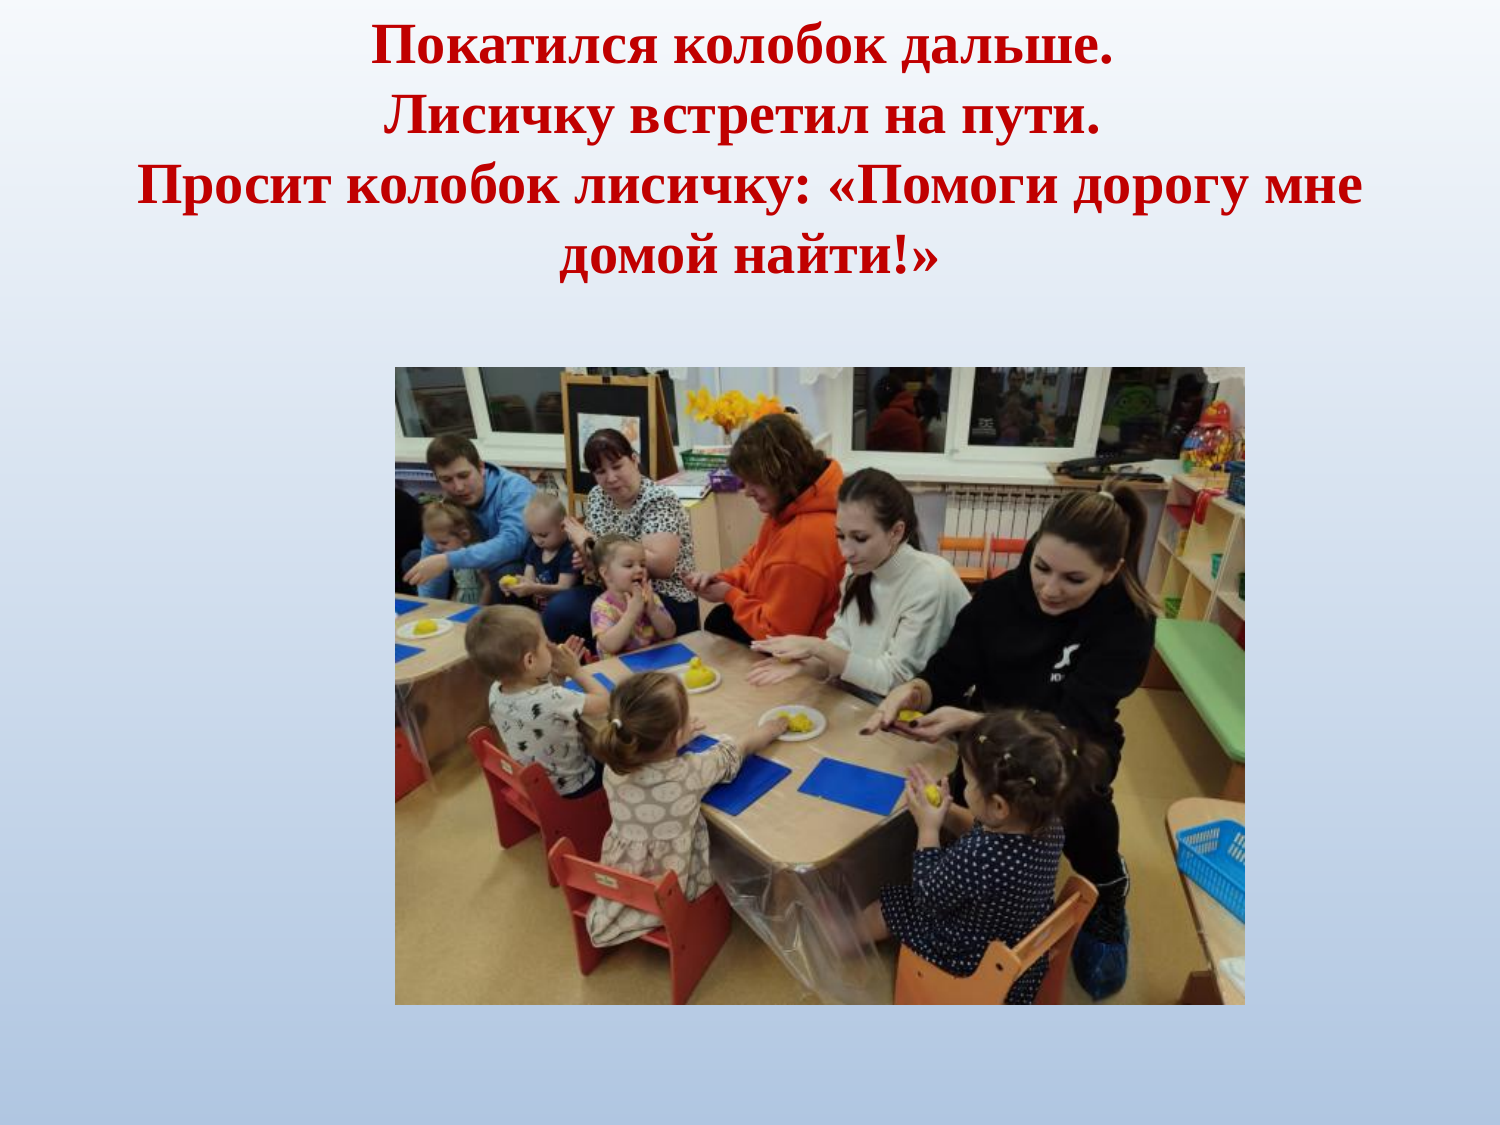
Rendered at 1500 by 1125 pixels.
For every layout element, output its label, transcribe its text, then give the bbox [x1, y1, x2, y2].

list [395, 367, 1246, 1006]
title Покатился колобок дальше. Лисичку встретил на пути. Просит колобок лисичку: «Помоги дорогу мне домой найти!» [75, 45, 1425, 315]
